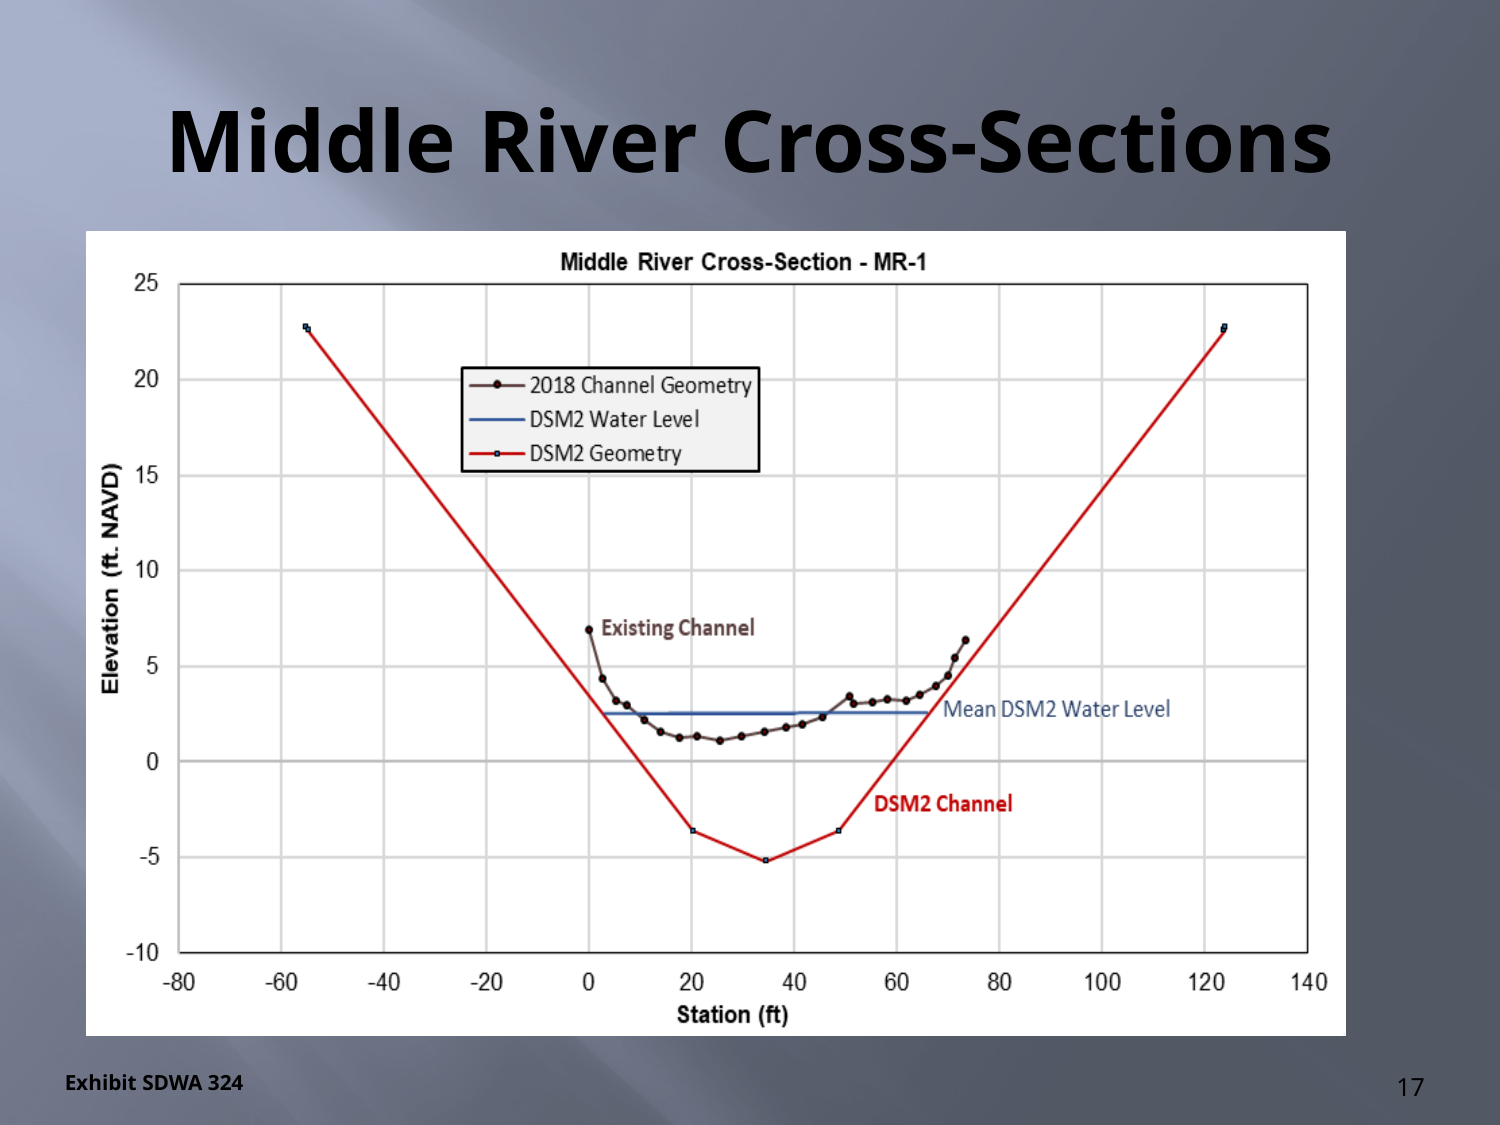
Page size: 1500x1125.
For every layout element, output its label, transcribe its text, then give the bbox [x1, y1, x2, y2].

picture [87, 232, 1345, 1036]
title Middle River Cross-Sections [75, 45, 1425, 233]
slide_number 17 [1299, 1052, 1425, 1113]
